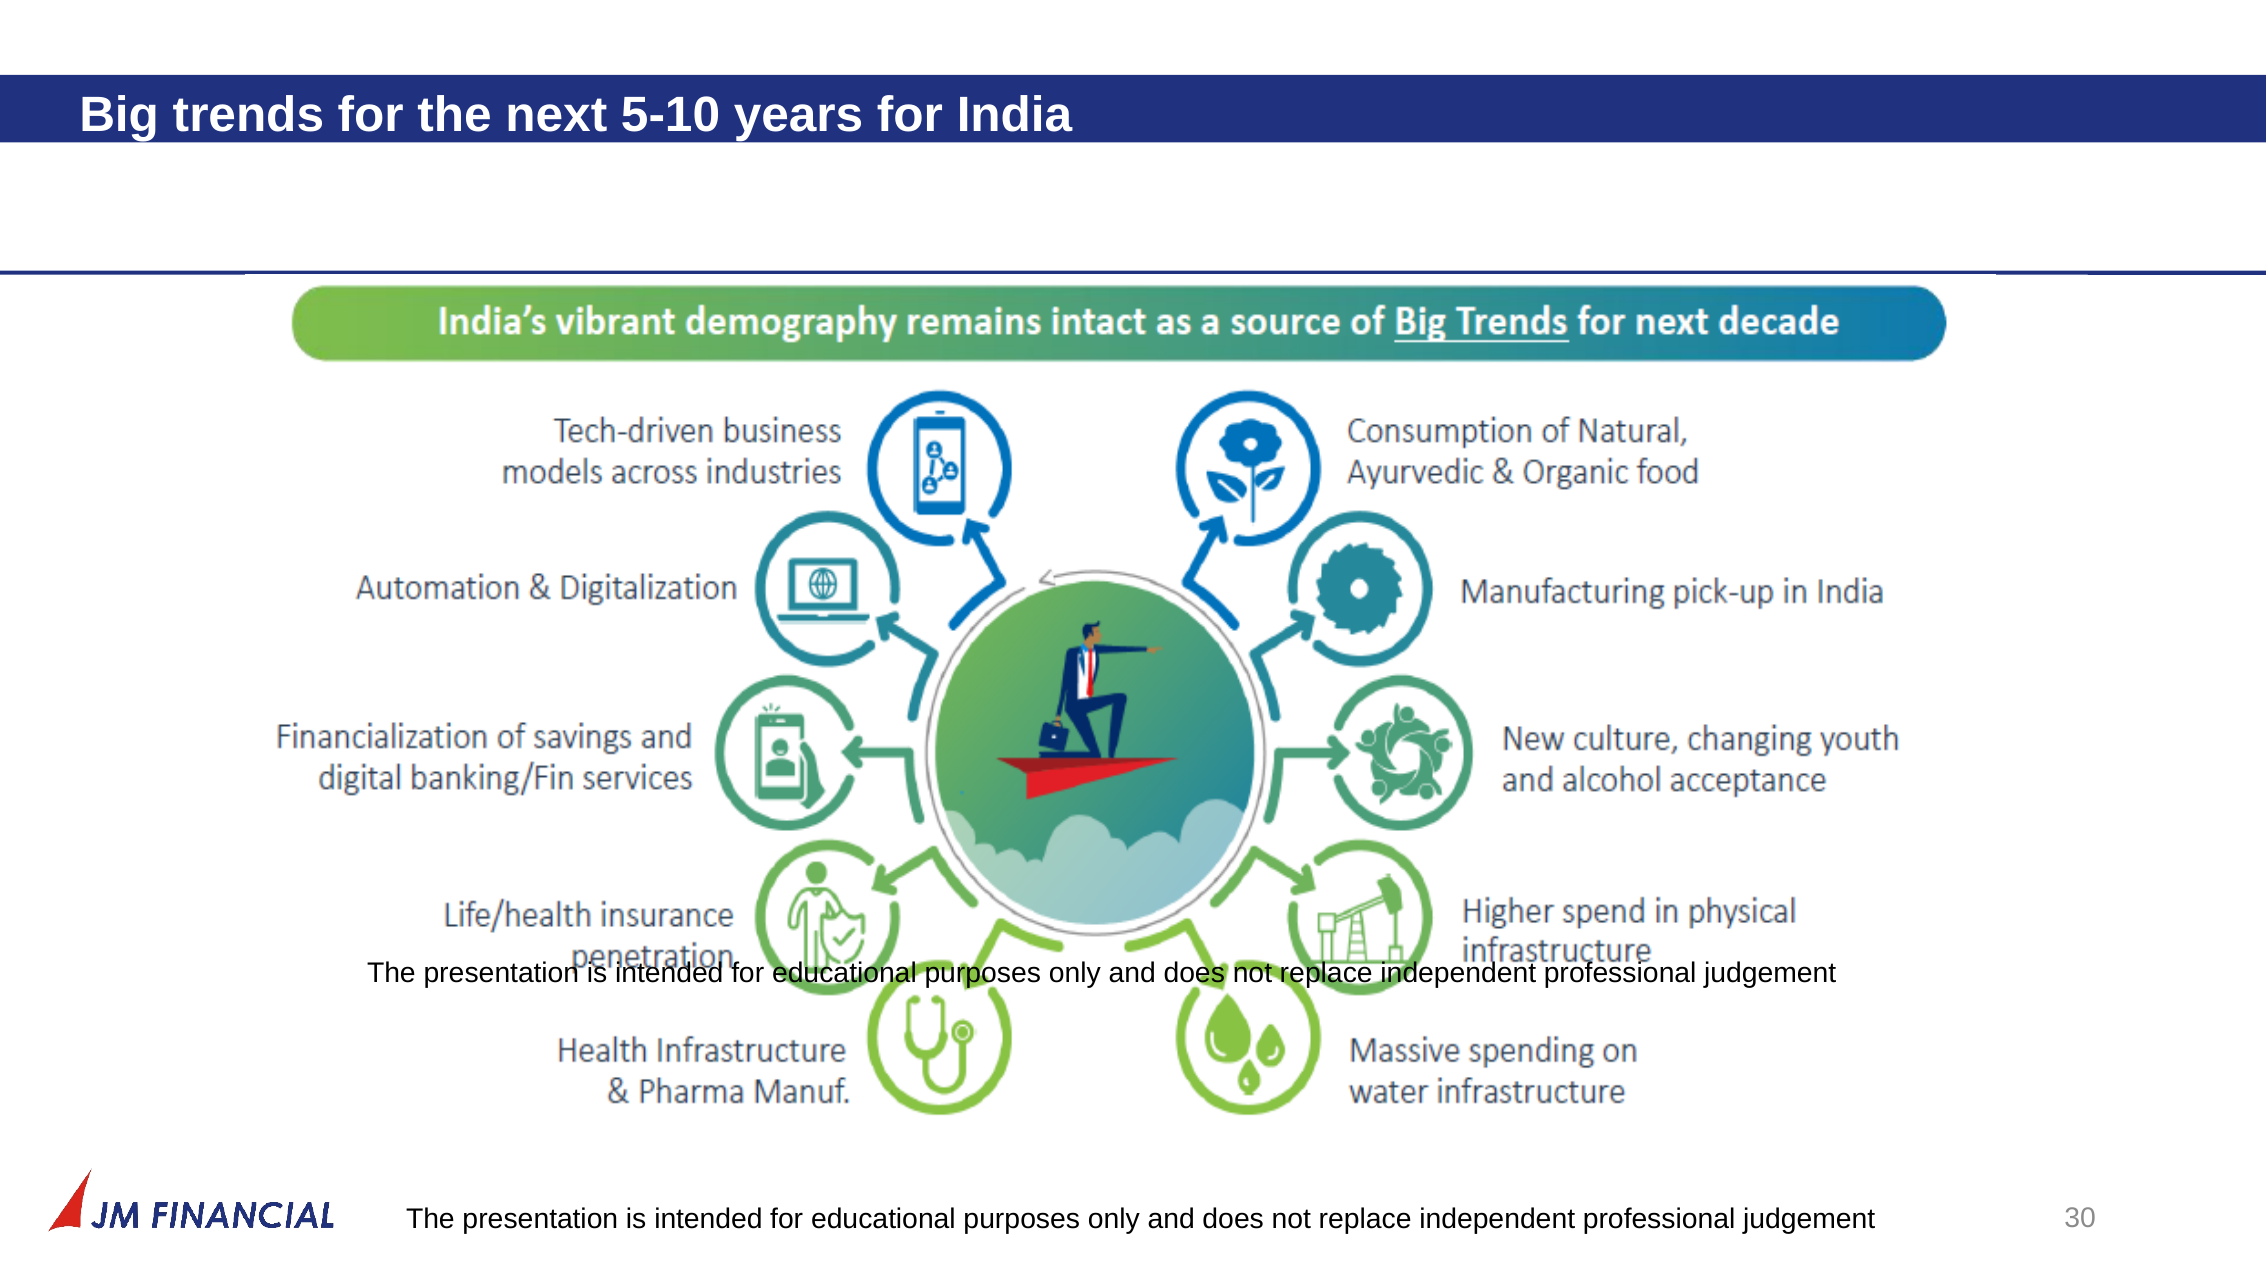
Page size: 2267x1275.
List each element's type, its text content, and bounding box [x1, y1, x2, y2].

picture [47, 1167, 334, 1235]
slide_number 30 [1600, 1181, 2111, 1250]
text_box Big trends for the next 5-10 years for India [64, 74, 1864, 149]
picture [245, 274, 1996, 1125]
